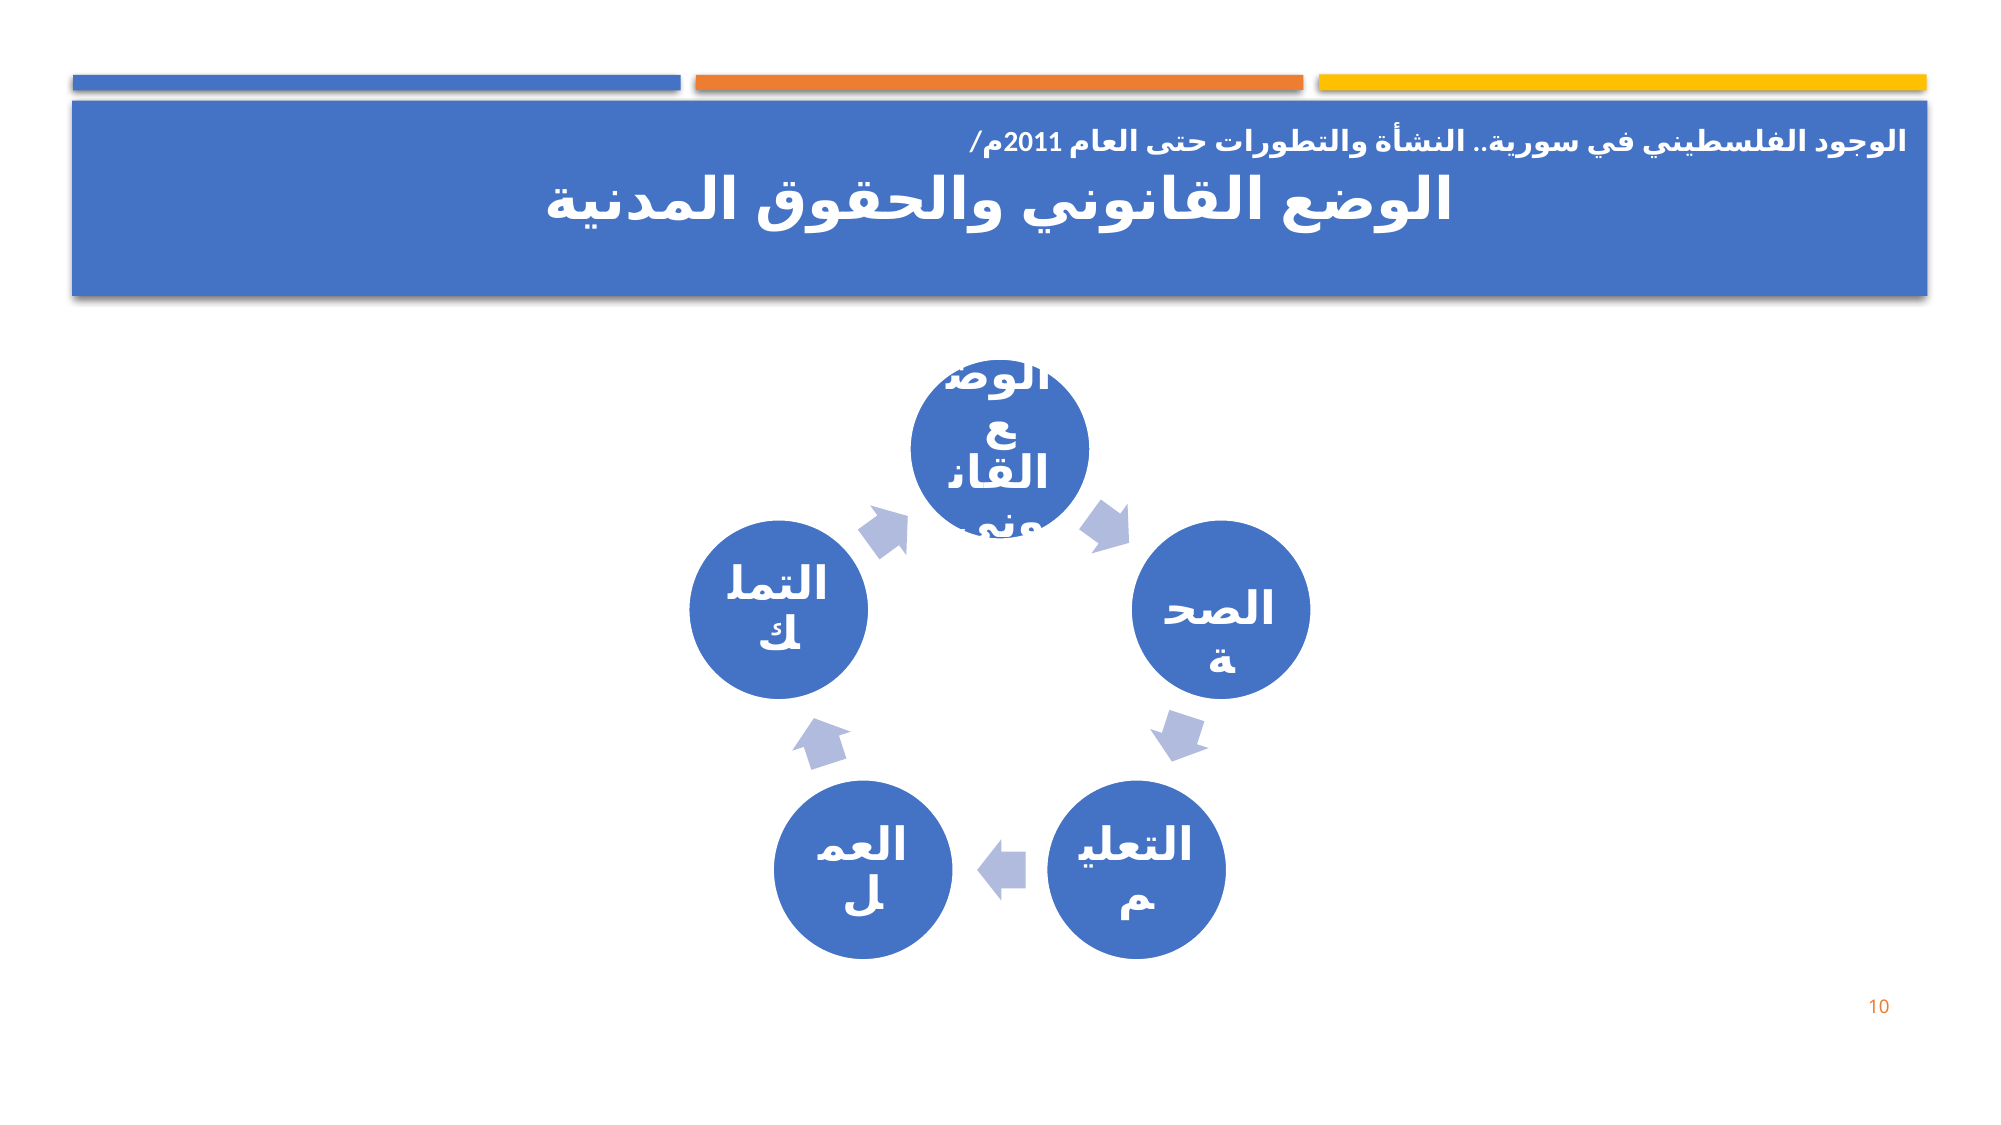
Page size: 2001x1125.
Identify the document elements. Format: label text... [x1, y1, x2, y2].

text_box /الوجود الفلسطيني في سورية.. النشأة والتطورات حتى العام 2011م [72, 115, 1923, 165]
title الوضع القانوني والحقوق المدنية [95, 165, 1905, 279]
slide_number 10 [1732, 977, 1905, 1037]
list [94, 357, 1906, 962]
